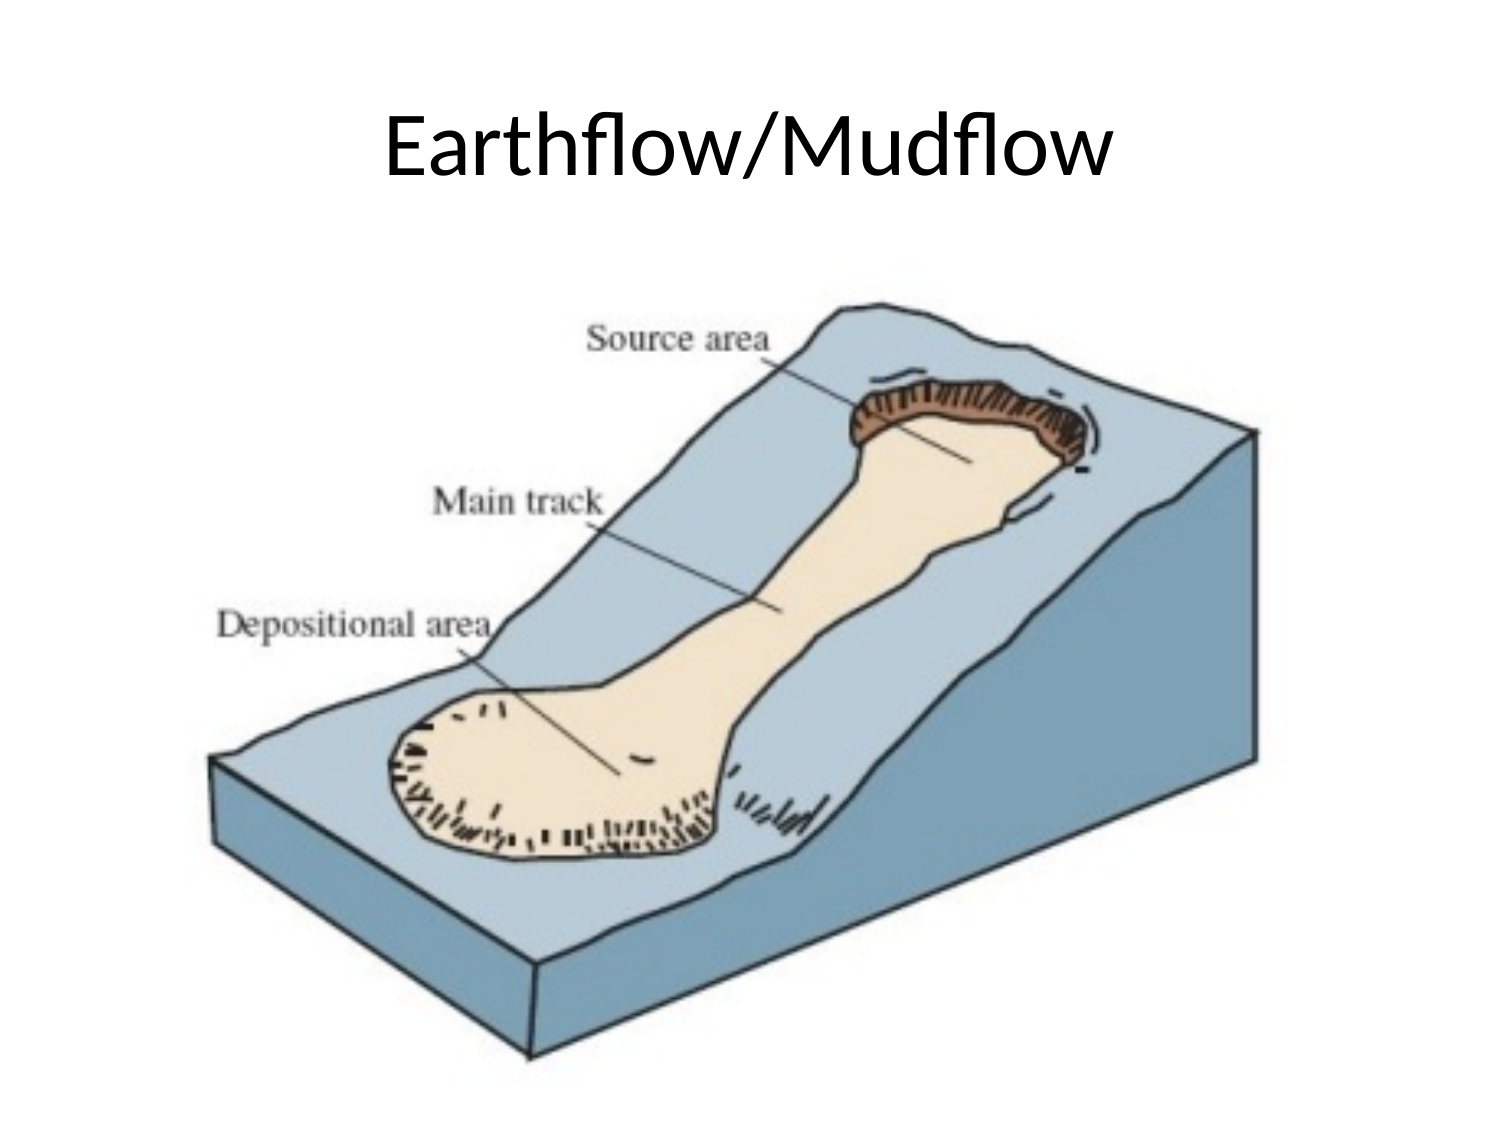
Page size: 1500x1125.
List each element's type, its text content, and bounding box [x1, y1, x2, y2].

title Earthflow/Mudflow [75, 45, 1425, 233]
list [137, 262, 1338, 1088]
